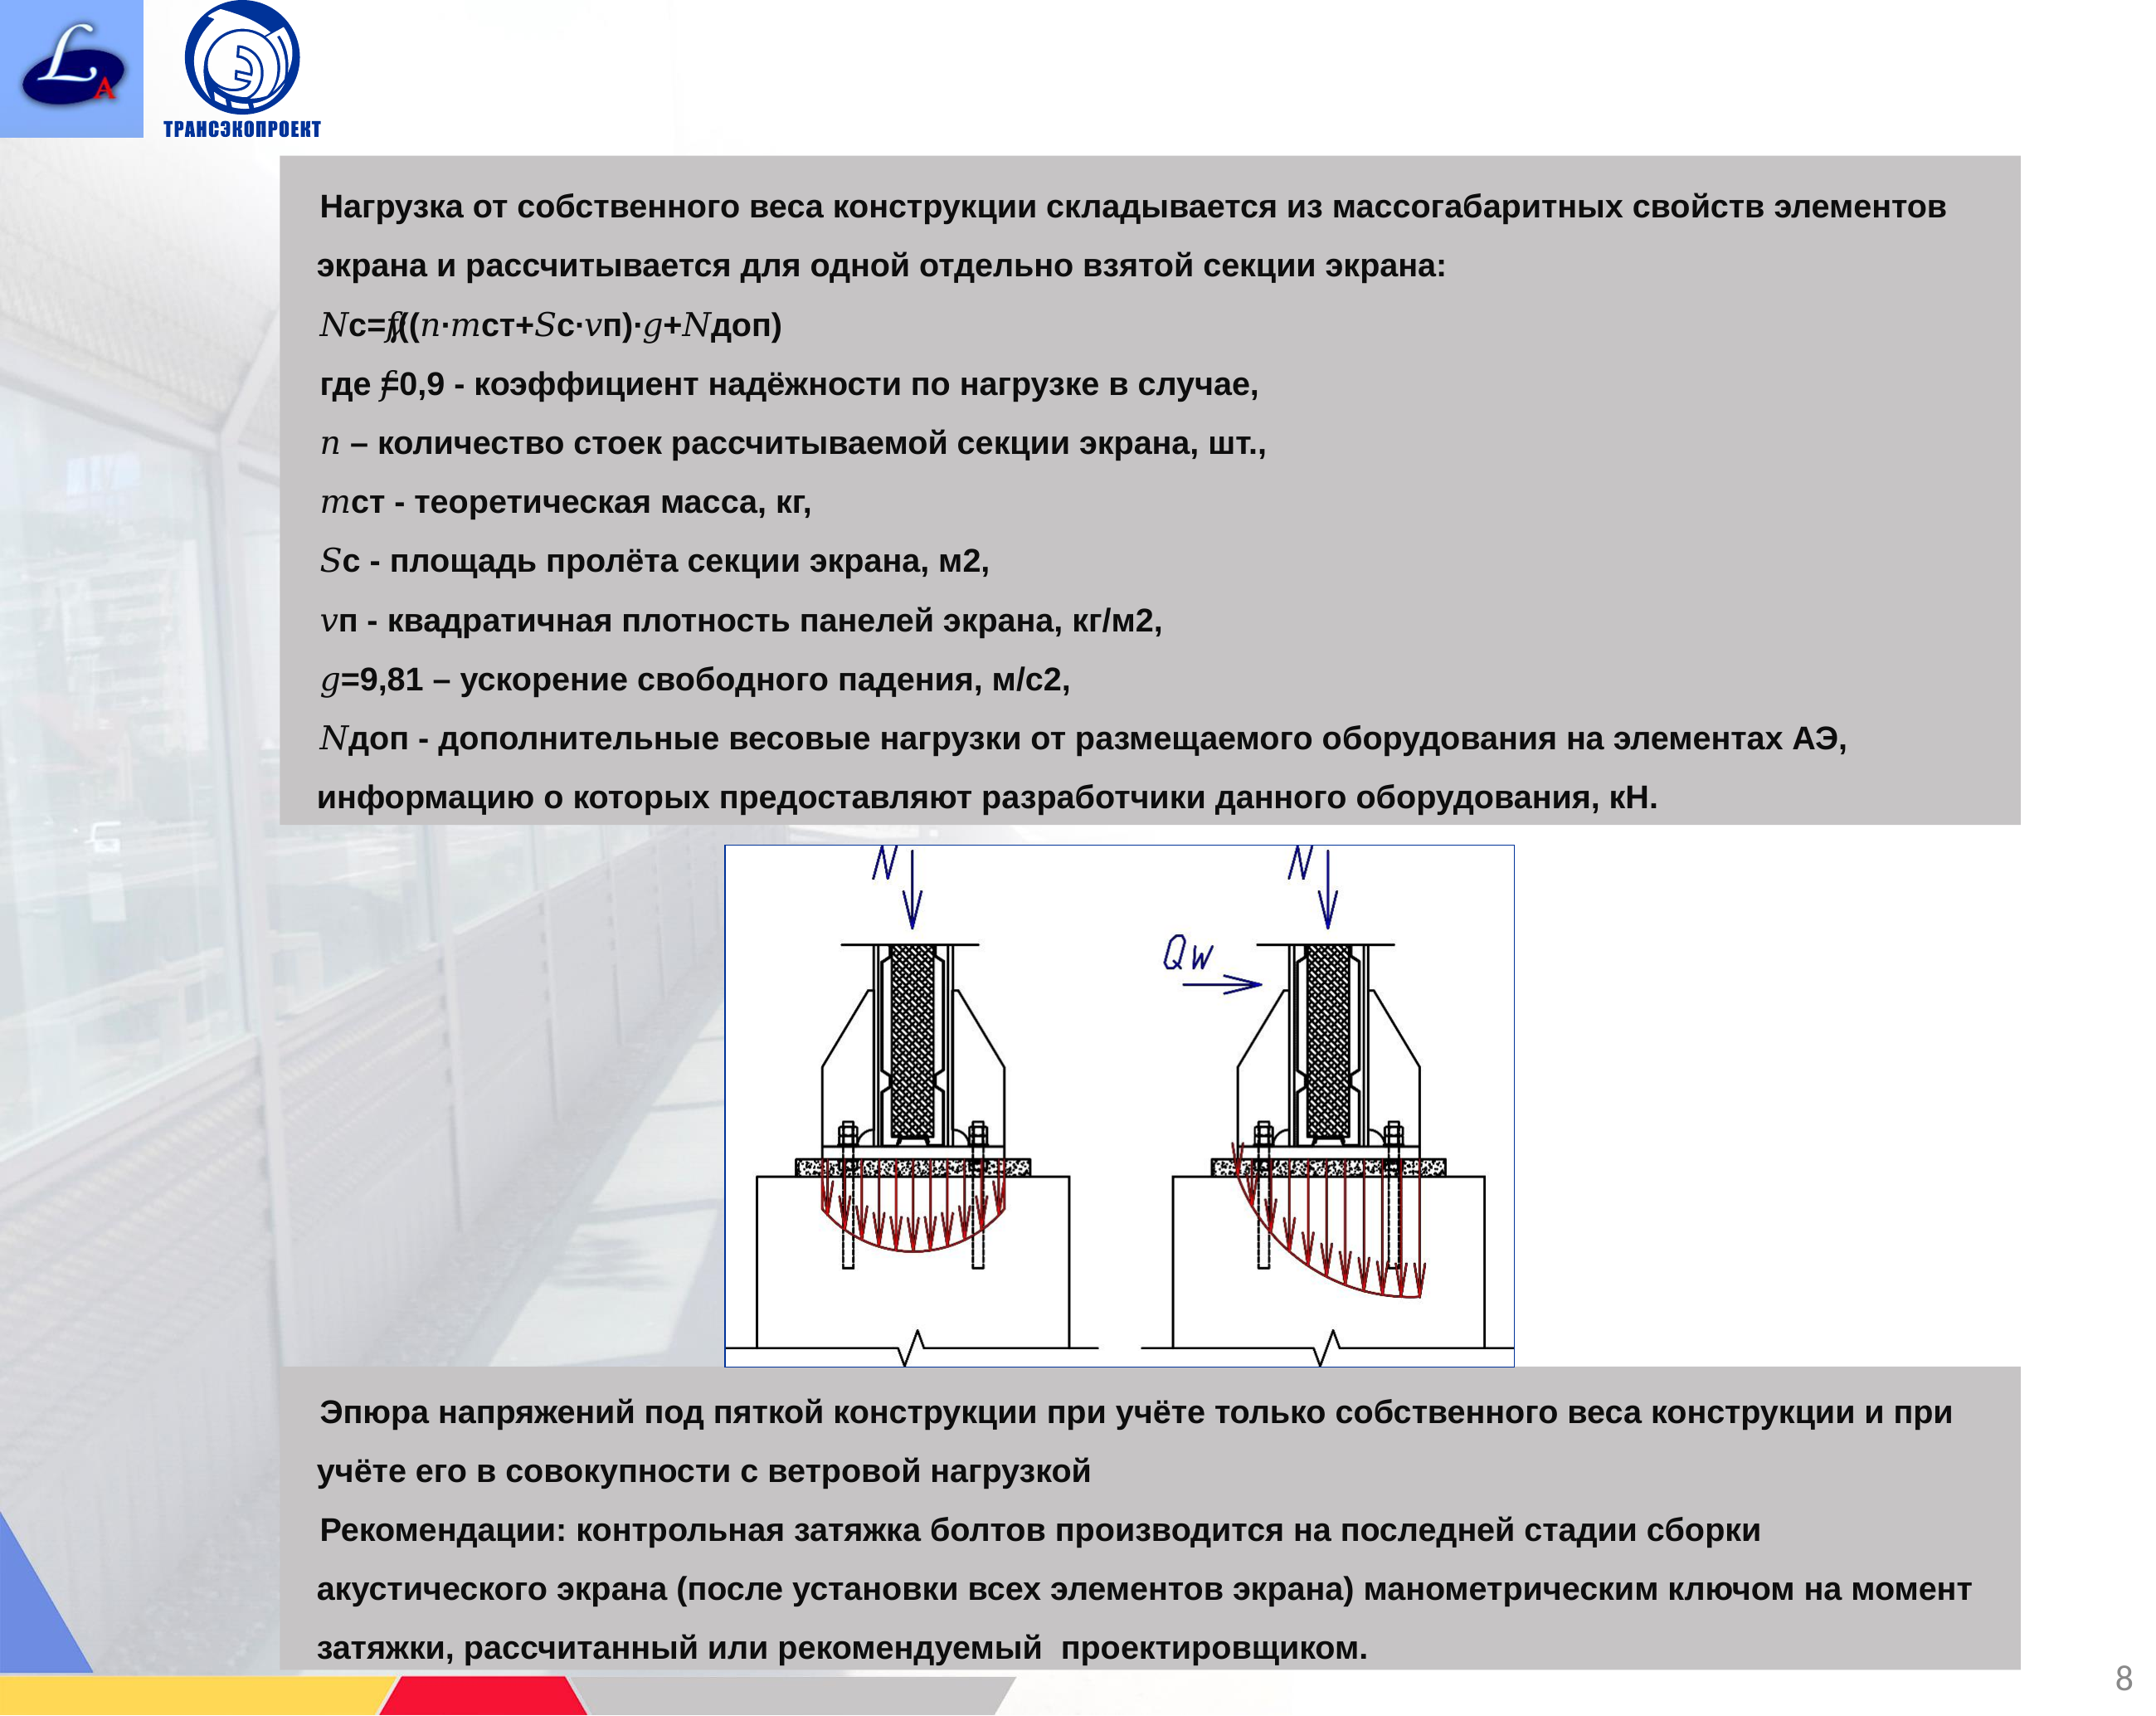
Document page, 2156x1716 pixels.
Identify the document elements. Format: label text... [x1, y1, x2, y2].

picture [208, 32, 277, 98]
text_box Нагрузка от собственного веса конструкции складывается из массогабаритных свойств элементов экрана и рассчитывается для одной отдельно взятой секции экрана: 𝑁с=𝛾𝑓((𝑛∙𝑚ст+𝑆с∙𝑣п)∙𝑔+𝑁доп) где 𝛾𝑓=0,9 - коэффициент надёжности по нагрузке в случае, 𝑛 – количество стоек рассчитываемой секции экрана, шт., 𝑚ст - теоретическая масса, кг, 𝑆с - площадь пролёта секции экрана, м2, 𝑣п - квадратичная плотность панелей экрана, кг/м2, 𝑔=9,81 – ускорение свободного падения, м/с2, 𝑁доп - дополнительные весовые нагрузки от размещаемого оборудования на элементах АЭ, информацию о которых предоставляют разработчики данного оборудования, кН. [280, 155, 2021, 826]
text_box Эпюра напряжений под пяткой конструкции при учёте только собственного веса конструкции и при учёте его в совокупности с ветровой нагрузкой Рекомендации: контрольная затяжка болтов производится на последней стадии сборки акустического экрана (после установки всех элементов экрана) манометрическим ключом на момент затяжки, рассчитанный или рекомендуемый проектировщиком. [280, 1366, 2021, 1670]
picture [0, 0, 2156, 1715]
